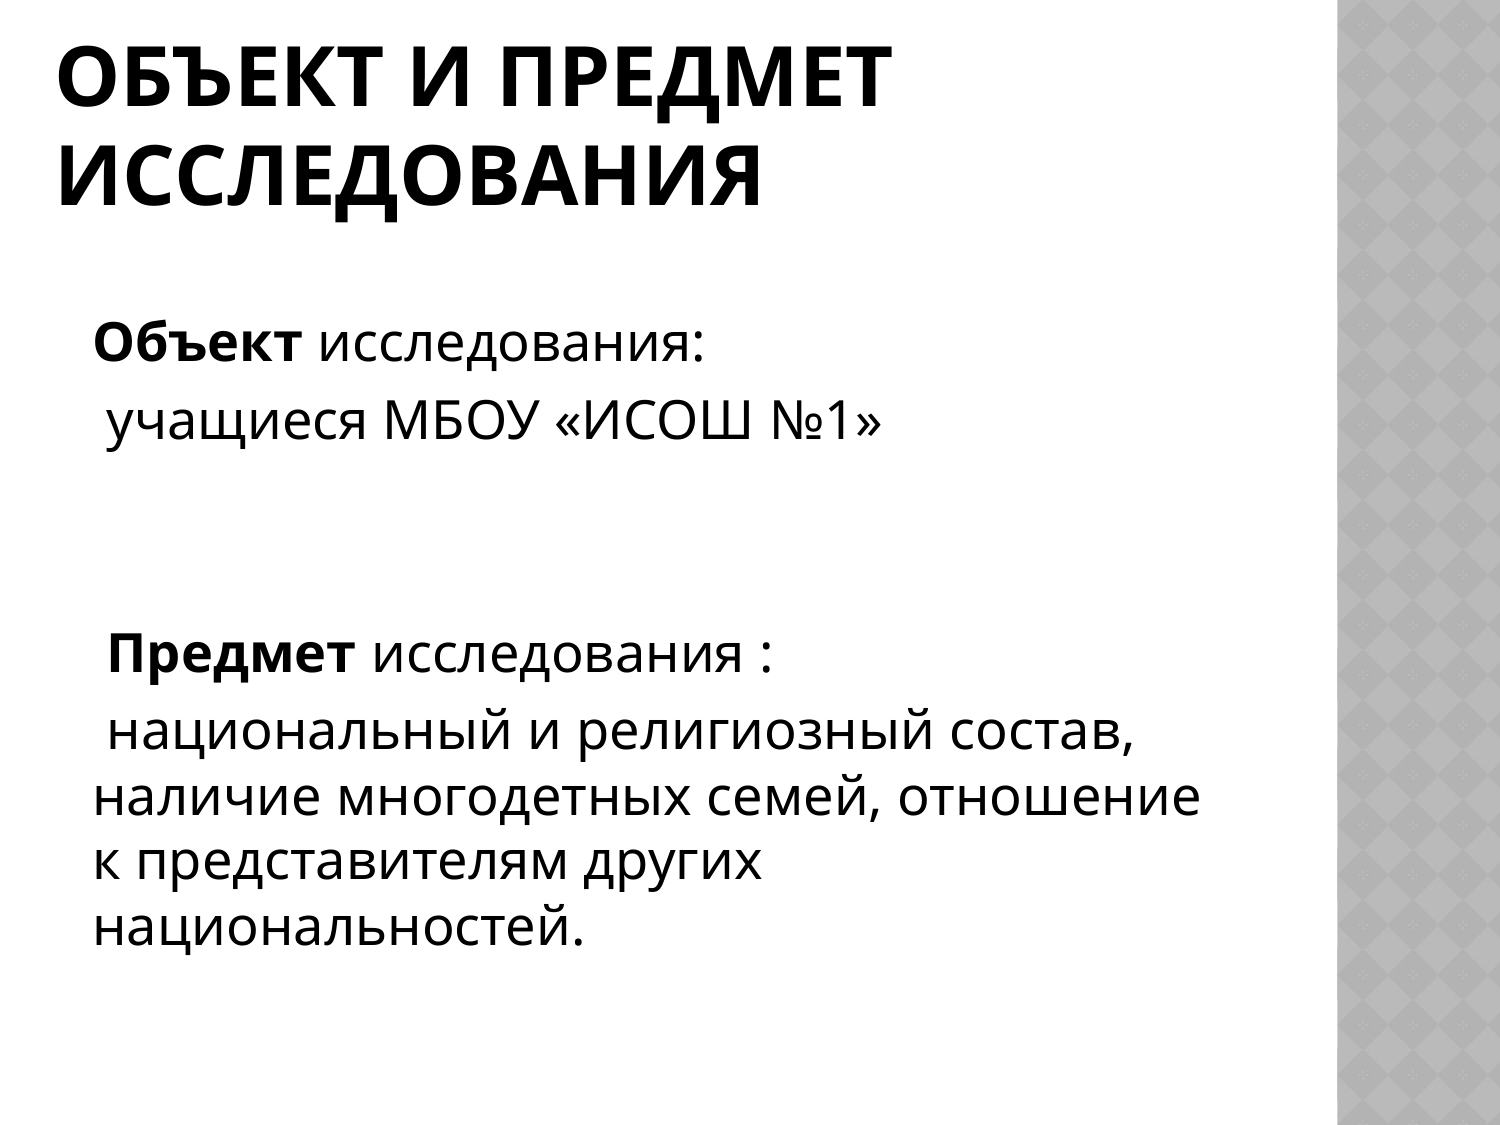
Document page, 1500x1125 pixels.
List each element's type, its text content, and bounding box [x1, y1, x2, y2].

title объект и предмет исследования [46, 0, 1258, 223]
list Объект исследования: учащиеся МБОУ «ИСОШ №1» Предмет исследования : национальный и религиозный состав, наличие многодетных семей, отношение к представителям других национальностей. [70, 222, 1258, 1018]
